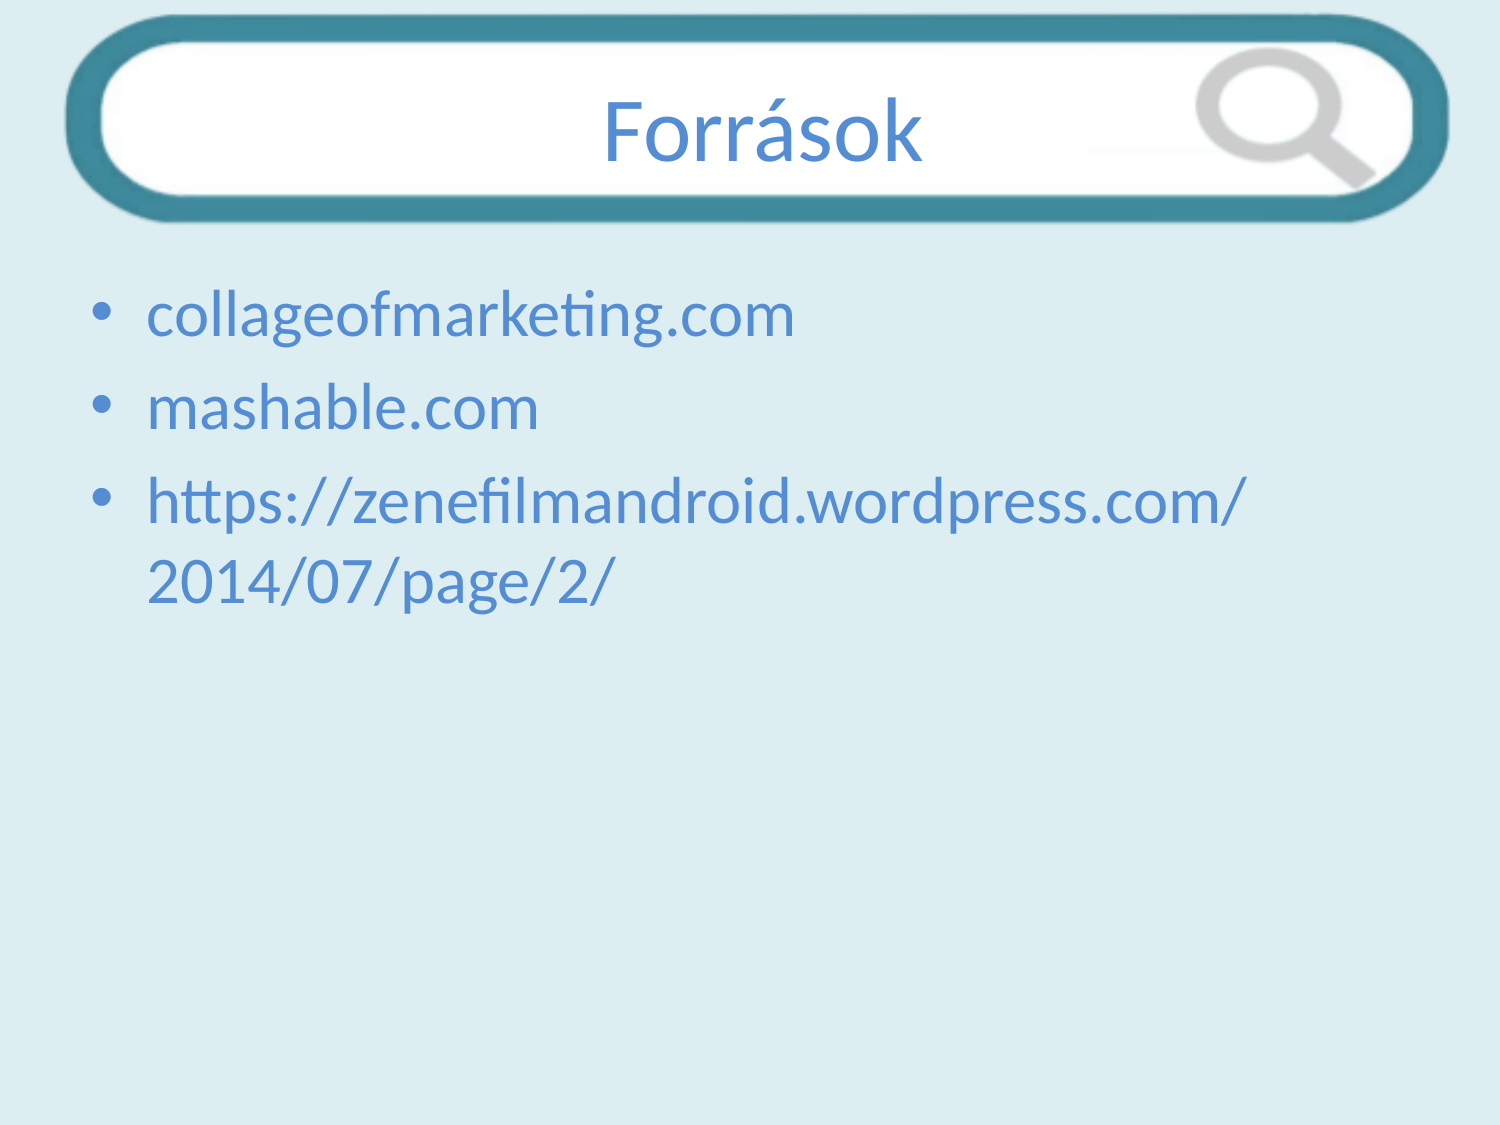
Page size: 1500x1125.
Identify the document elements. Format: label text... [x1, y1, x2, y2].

picture [0, 0, 1500, 1125]
list collageofmarketing.com mashable.com https://zenefilmandroid.wordpress.com/2014/07/page/2/ [75, 262, 1425, 1005]
title Források [88, 30, 1439, 219]
